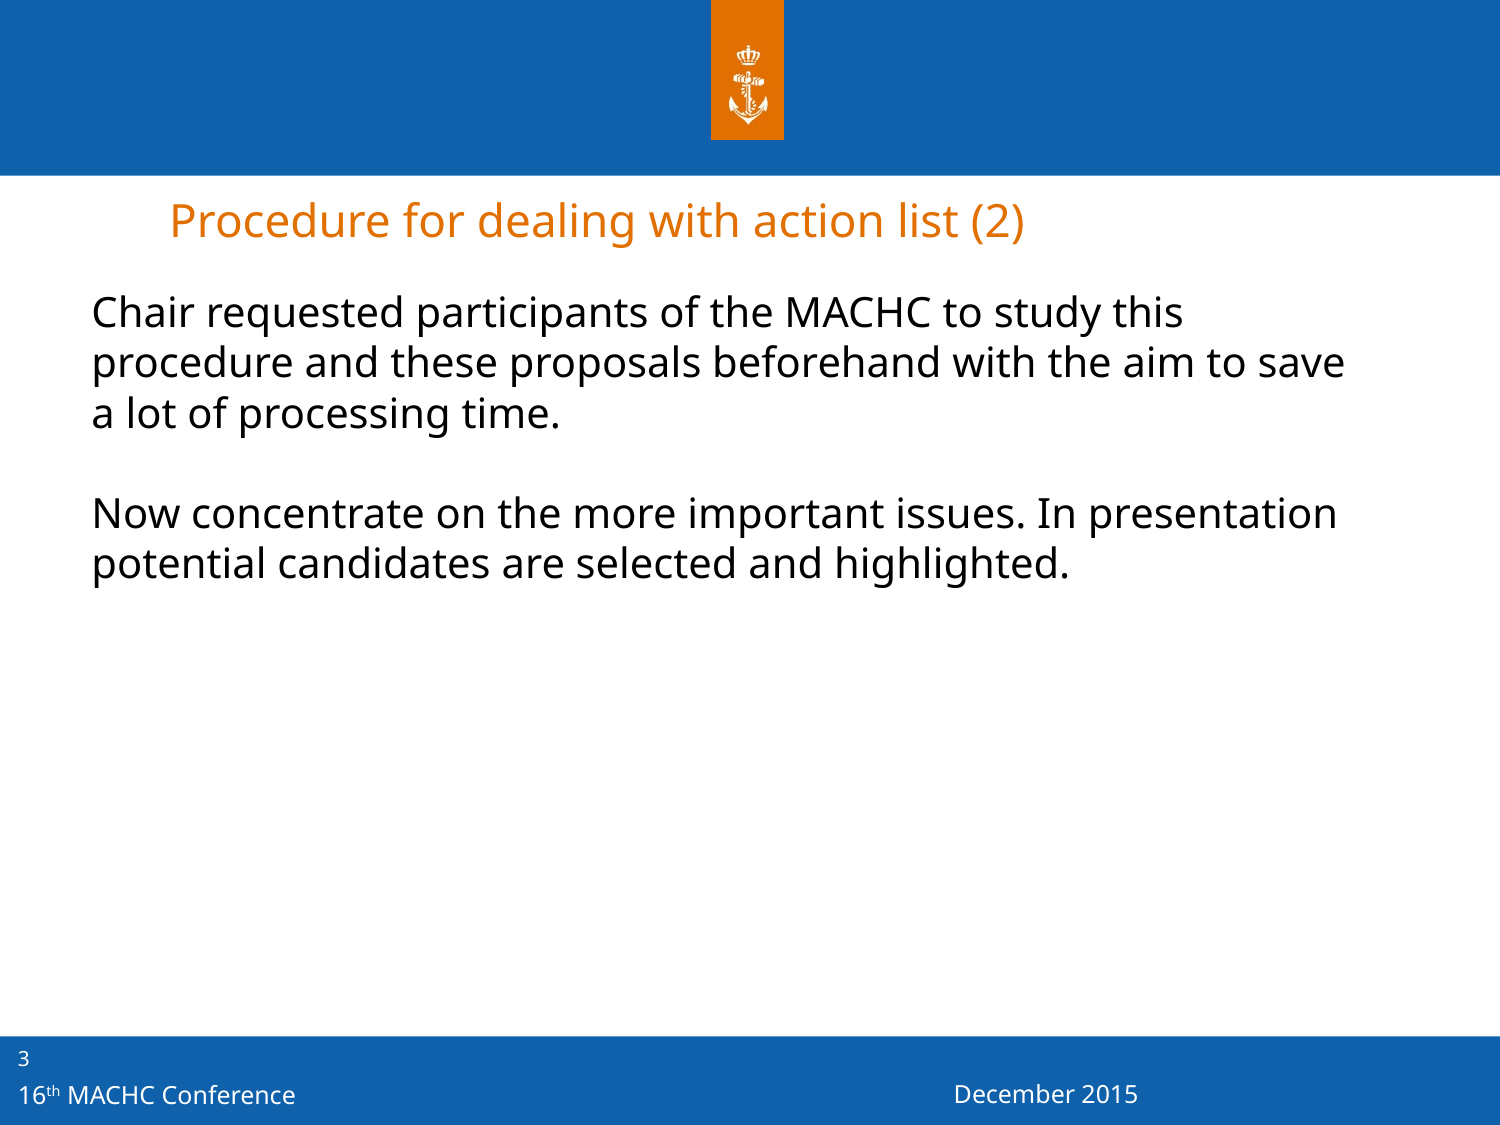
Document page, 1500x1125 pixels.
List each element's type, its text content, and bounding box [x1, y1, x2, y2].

text_box Procedure for dealing with action list (2) [154, 184, 1041, 255]
picture [711, 0, 784, 140]
text_box Chair requested participants of the MACHC to study this procedure and these proposals beforehand with the aim to save a lot of processing time. Now concentrate on the more important issues. In presentation potential candidates are selected and highlighted. [76, 278, 1388, 794]
